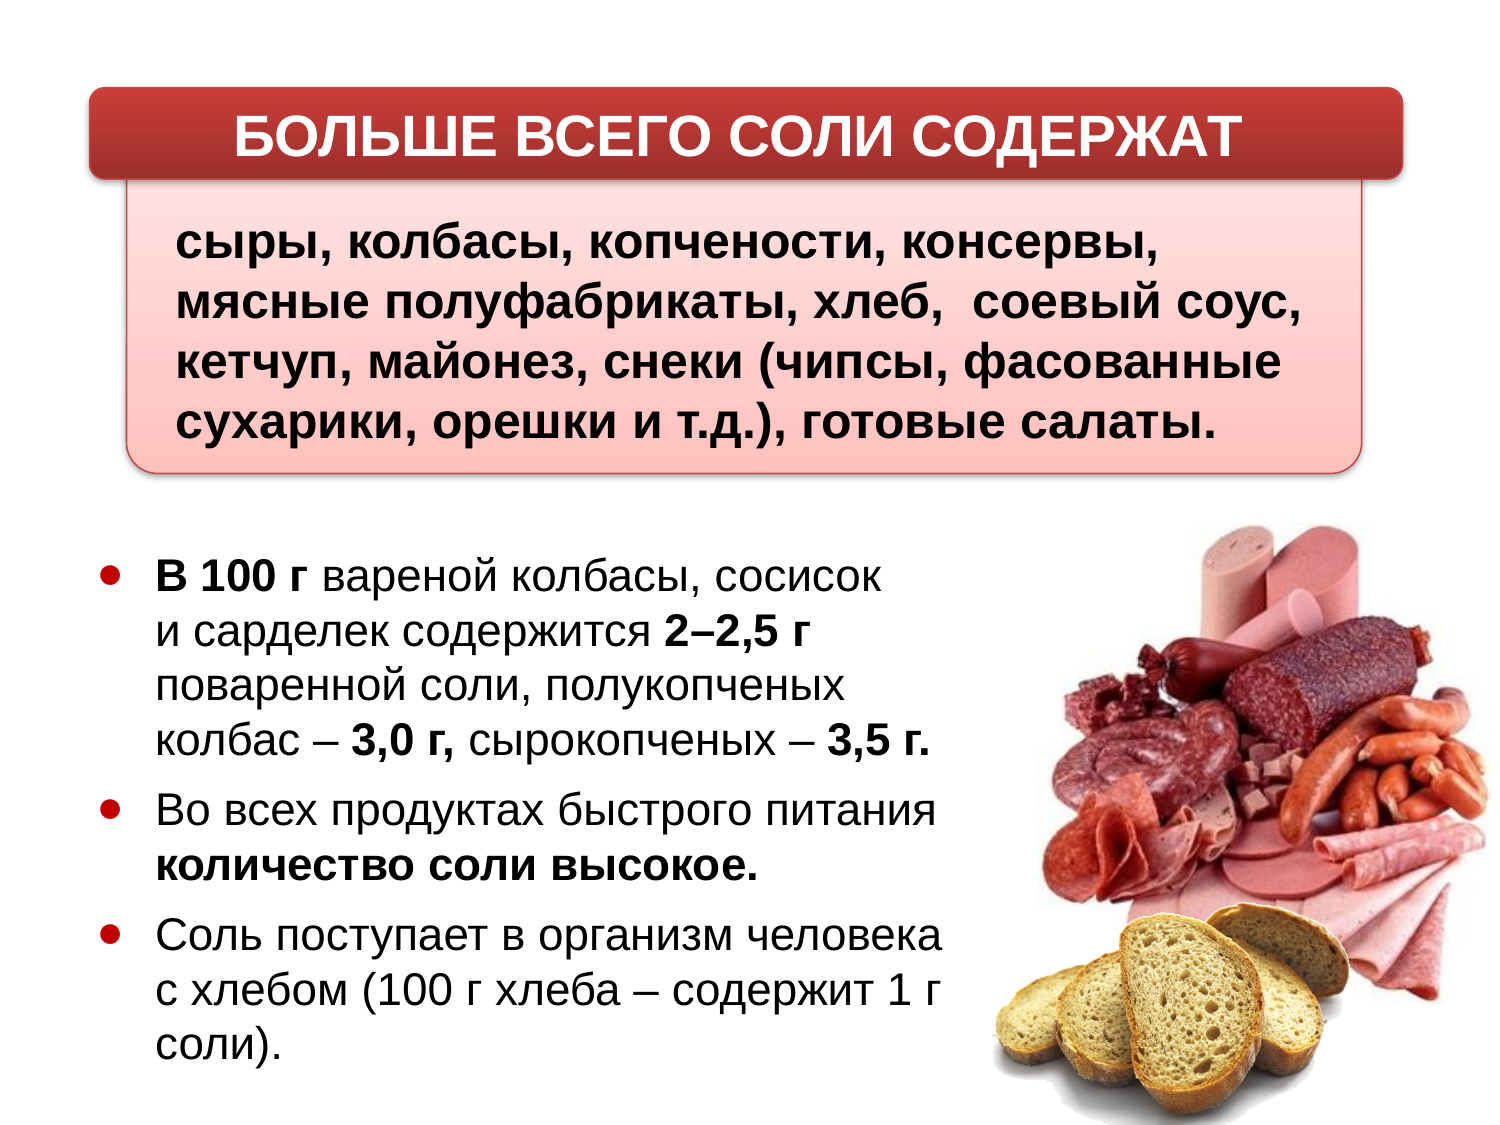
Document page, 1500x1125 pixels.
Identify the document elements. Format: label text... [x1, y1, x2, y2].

text_box сыры, колбасы, копчености, консервы, мясные полуфабрикаты, хлеб, соевый соус, кетчуп, майонез, снеки (чипсы, фасованные сухарики, орешки и т.д.), готовые салаты. [160, 201, 1333, 457]
text_box В 100 г вареной колбасы, сосисок и сарделек содержится 2–2,5 г поваренной соли, полукопченых колбас – 3,0 г, сырокопченых – 3,5 г. Во всех продуктах быстрого питания количество соли высокое. Соль поступает в организм человека с хлебом (100 г хлеба – содержит 1 г соли). [81, 537, 984, 1077]
text_box [25, 0, 1032, 345]
text_box БОЛЬШЕ ВСЕГО СОЛИ СОДЕРЖАТ [1032, 86, 1404, 180]
picture [980, 521, 1491, 1125]
text_box [125, 188, 1363, 475]
